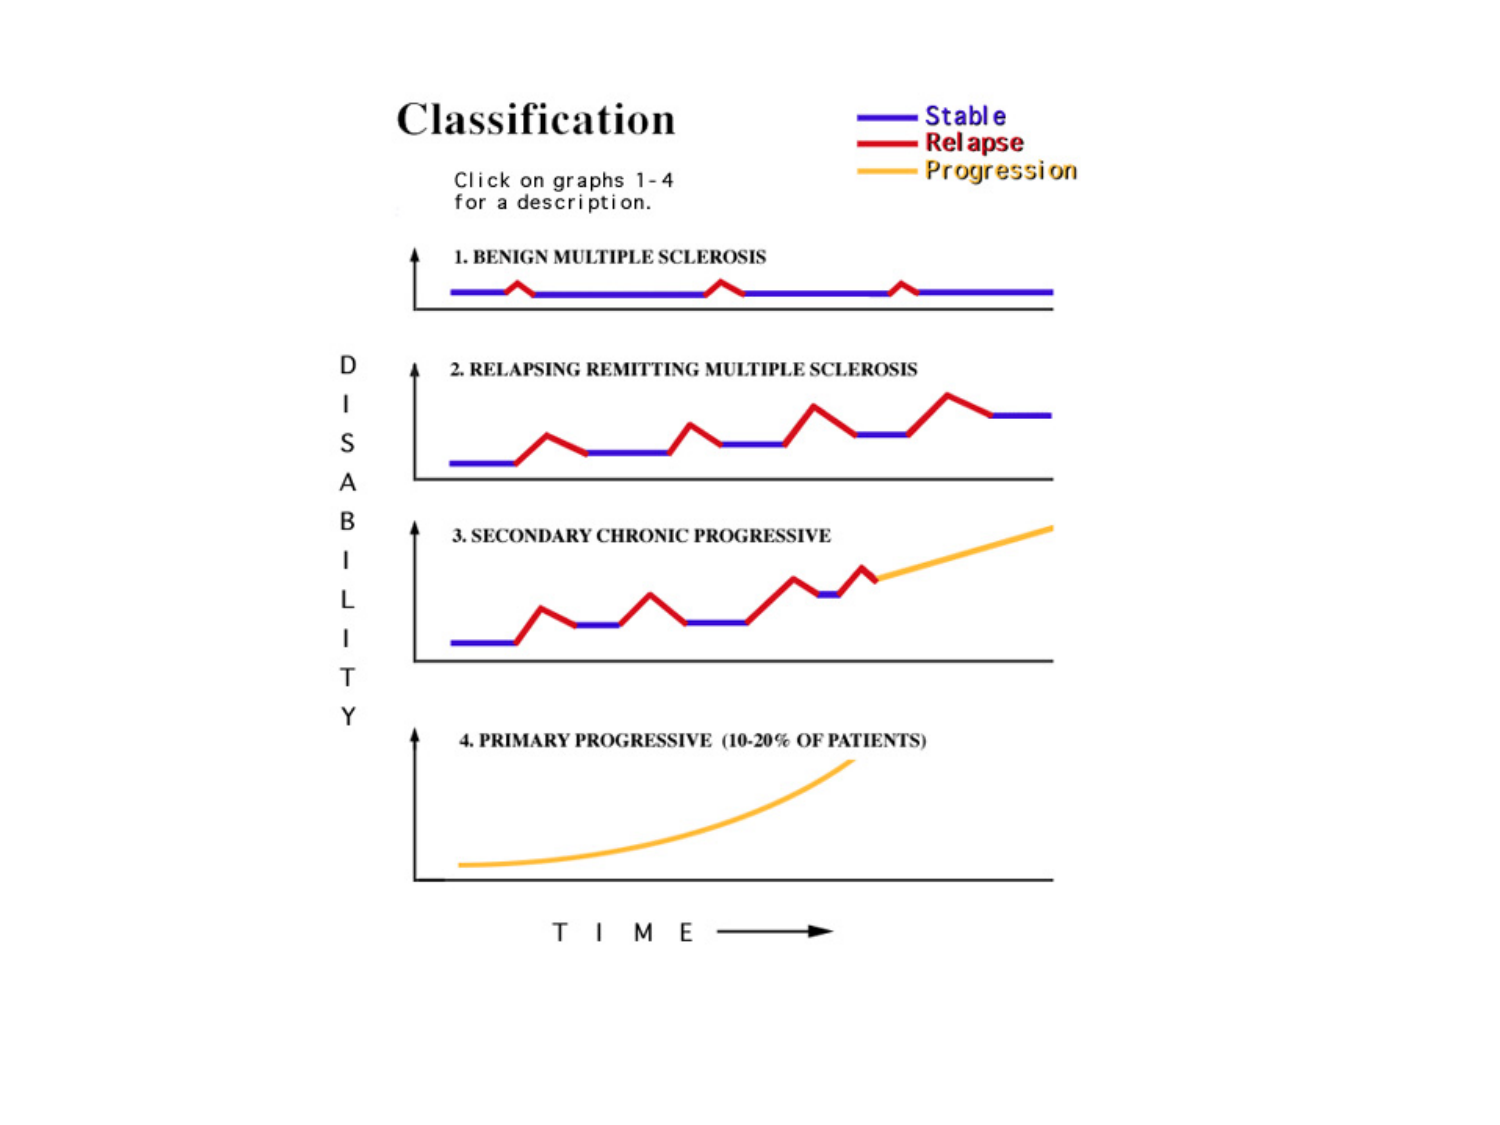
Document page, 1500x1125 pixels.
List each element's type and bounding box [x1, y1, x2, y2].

picture [292, 81, 1153, 1012]
